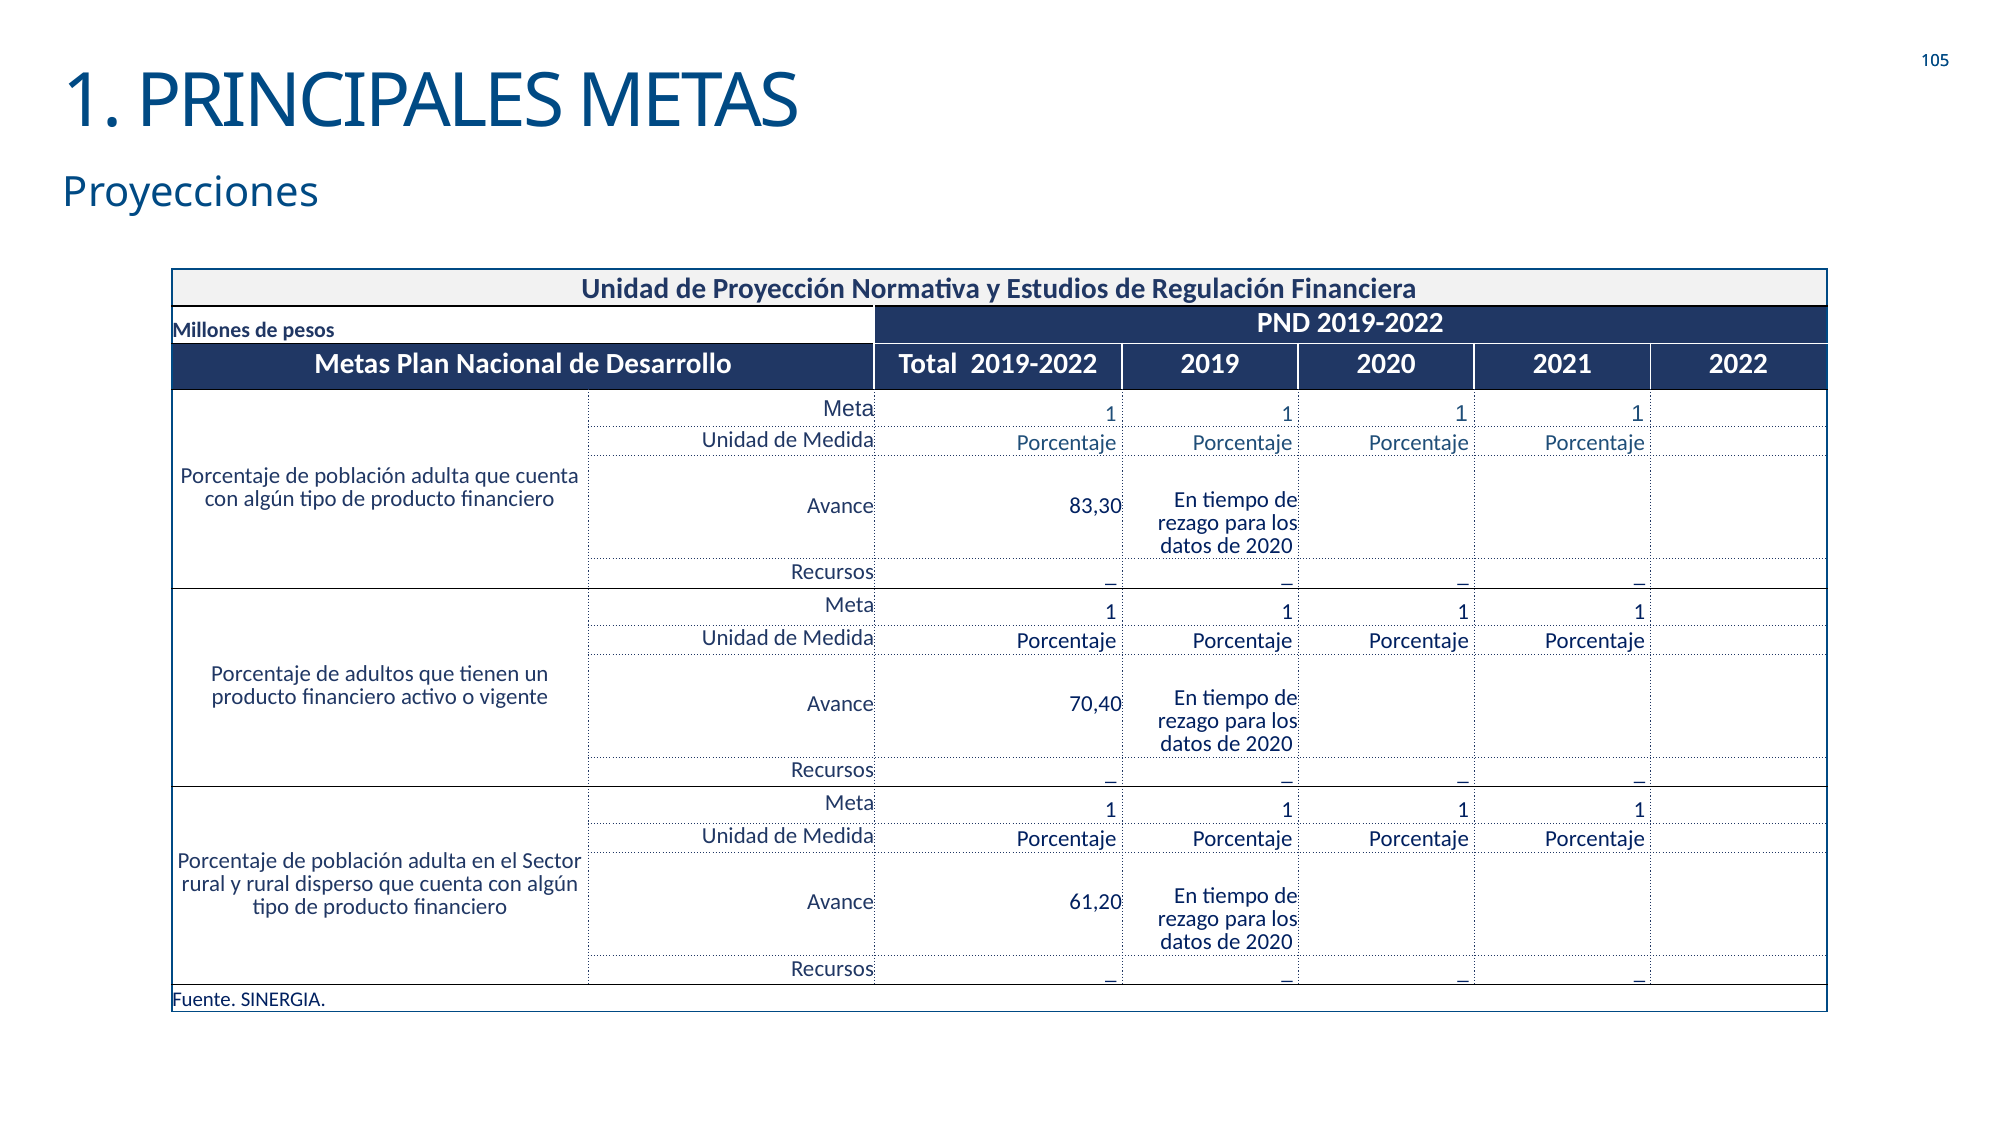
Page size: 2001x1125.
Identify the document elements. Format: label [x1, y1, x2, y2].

table_cell [1475, 344, 1650, 389]
table_cell [875, 344, 1121, 389]
table_cell [173, 307, 873, 343]
table_header [173, 270, 1826, 305]
title [48, 54, 1954, 147]
table_cell [173, 787, 1826, 984]
table_cell [173, 344, 873, 389]
table_cell [875, 307, 1826, 343]
table_cell [1299, 344, 1473, 389]
table_cell [173, 985, 1826, 1011]
table_cell [173, 589, 1826, 786]
list [48, 162, 1954, 222]
table_cell [173, 390, 1826, 588]
table_cell [1651, 344, 1826, 389]
table_cell [1123, 344, 1297, 389]
